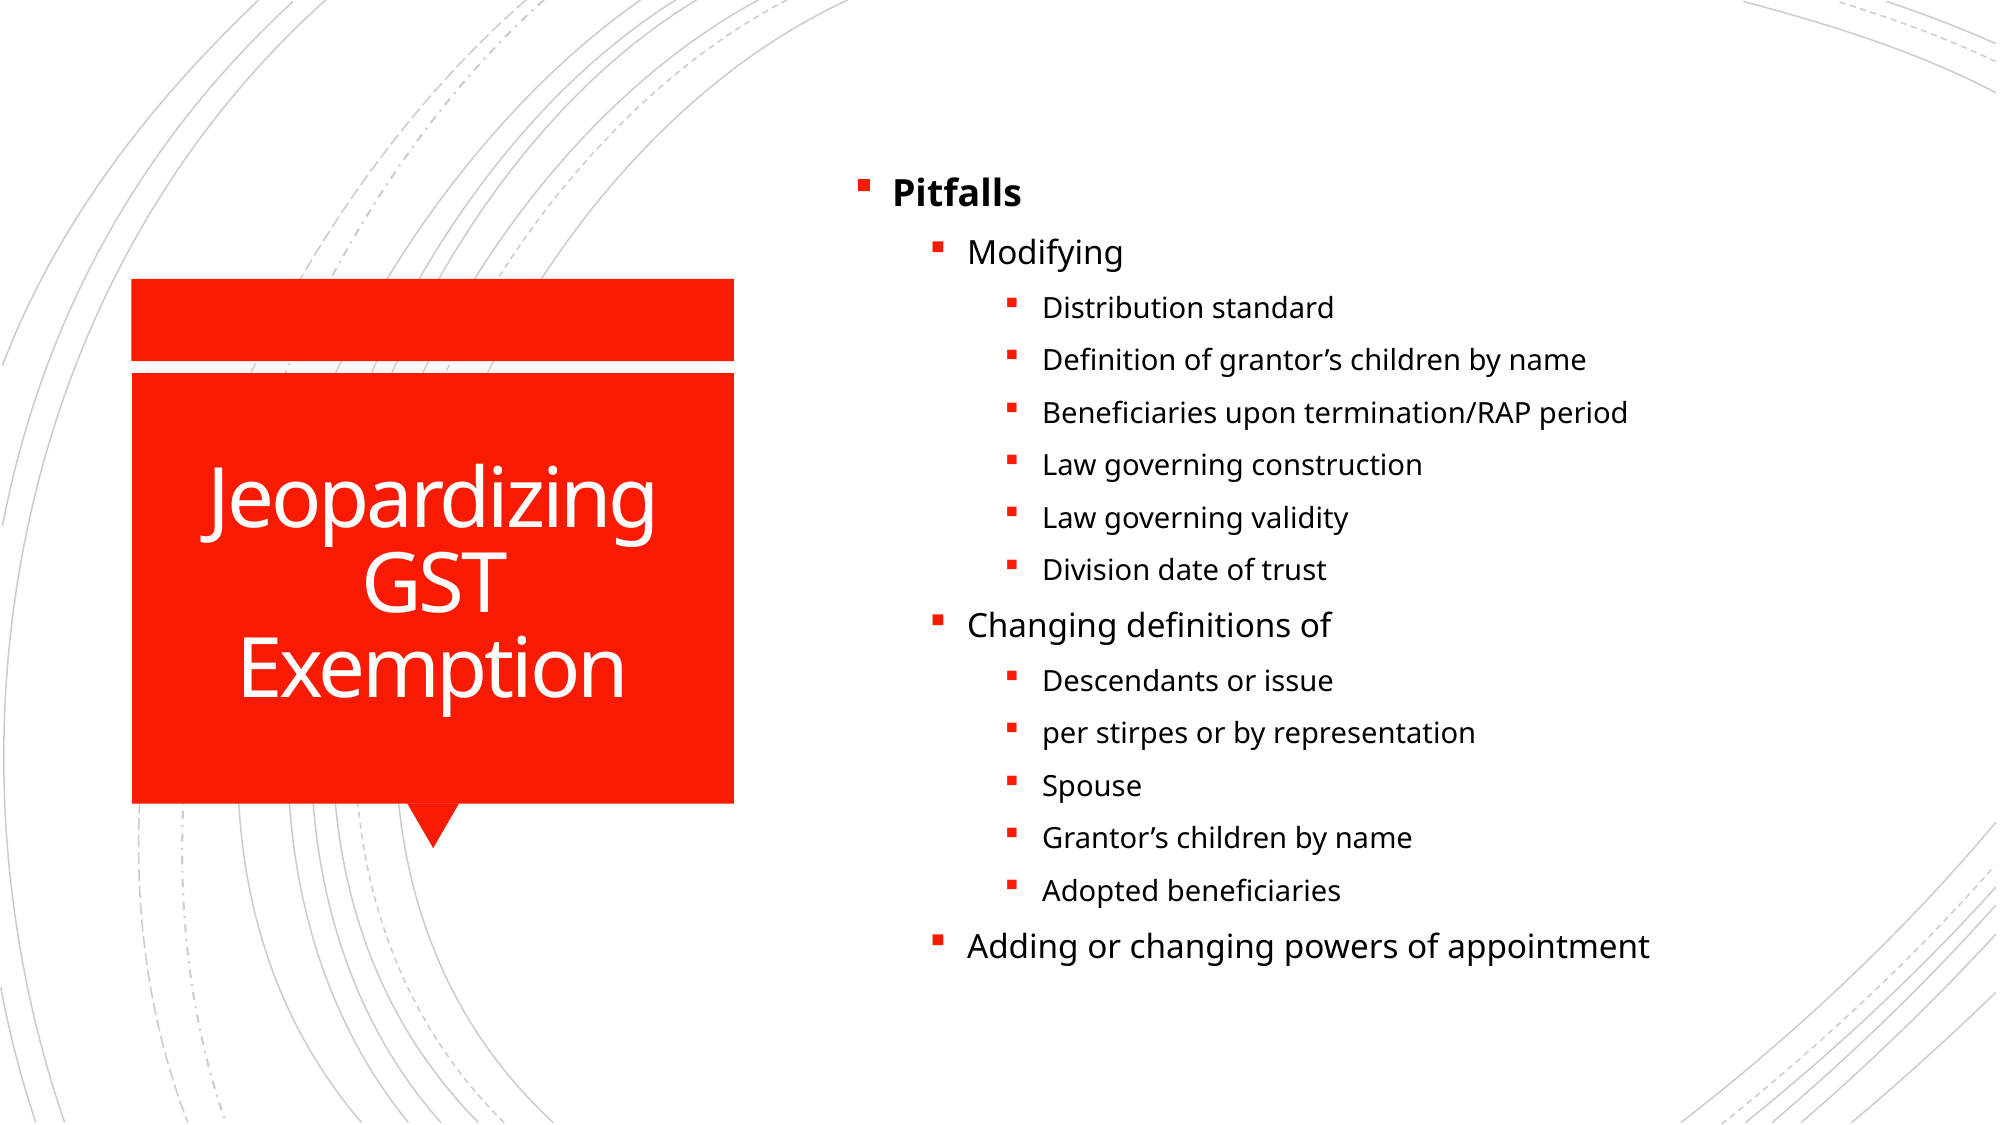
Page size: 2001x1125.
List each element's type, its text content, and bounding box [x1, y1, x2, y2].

title Jeopardizing GST Exemption [145, 385, 720, 789]
list Pitfalls Modifying Distribution standard Definition of grantor’s children by name Beneficiaries upon termination/RAP period Law governing construction Law governing validity Division date of trust Changing definitions of Descendants or issue per stirpes or by representation Spouse Grantor’s children by name Adopted beneficiaries Adding or changing powers of appointment [839, 131, 1871, 993]
